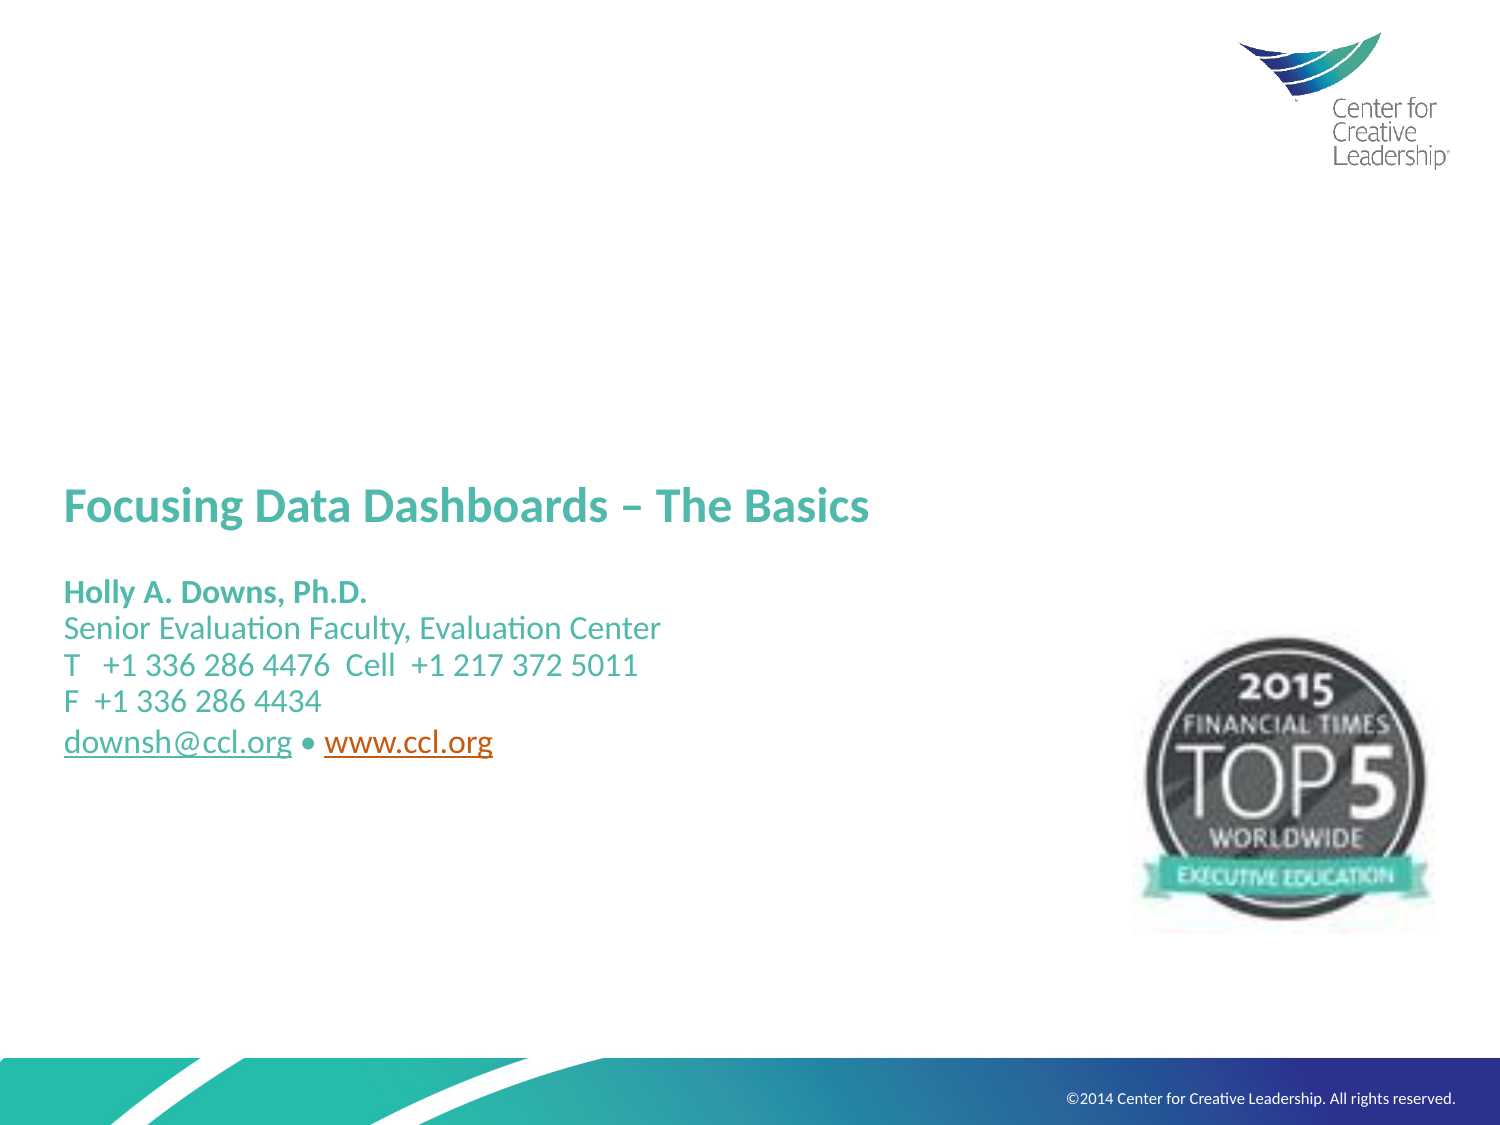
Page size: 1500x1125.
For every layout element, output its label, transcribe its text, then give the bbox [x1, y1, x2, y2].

title Focusing Data Dashboards – The Basics Holly A. Downs, Ph.D. Senior Evaluation Faculty, Evaluation Center T +1 336 286 4476 Cell +1 217 372 5011 F +1 336 286 4434 downsh@ccl.org • www.ccl.org [48, 412, 1500, 770]
picture [0, 0, 1500, 1125]
